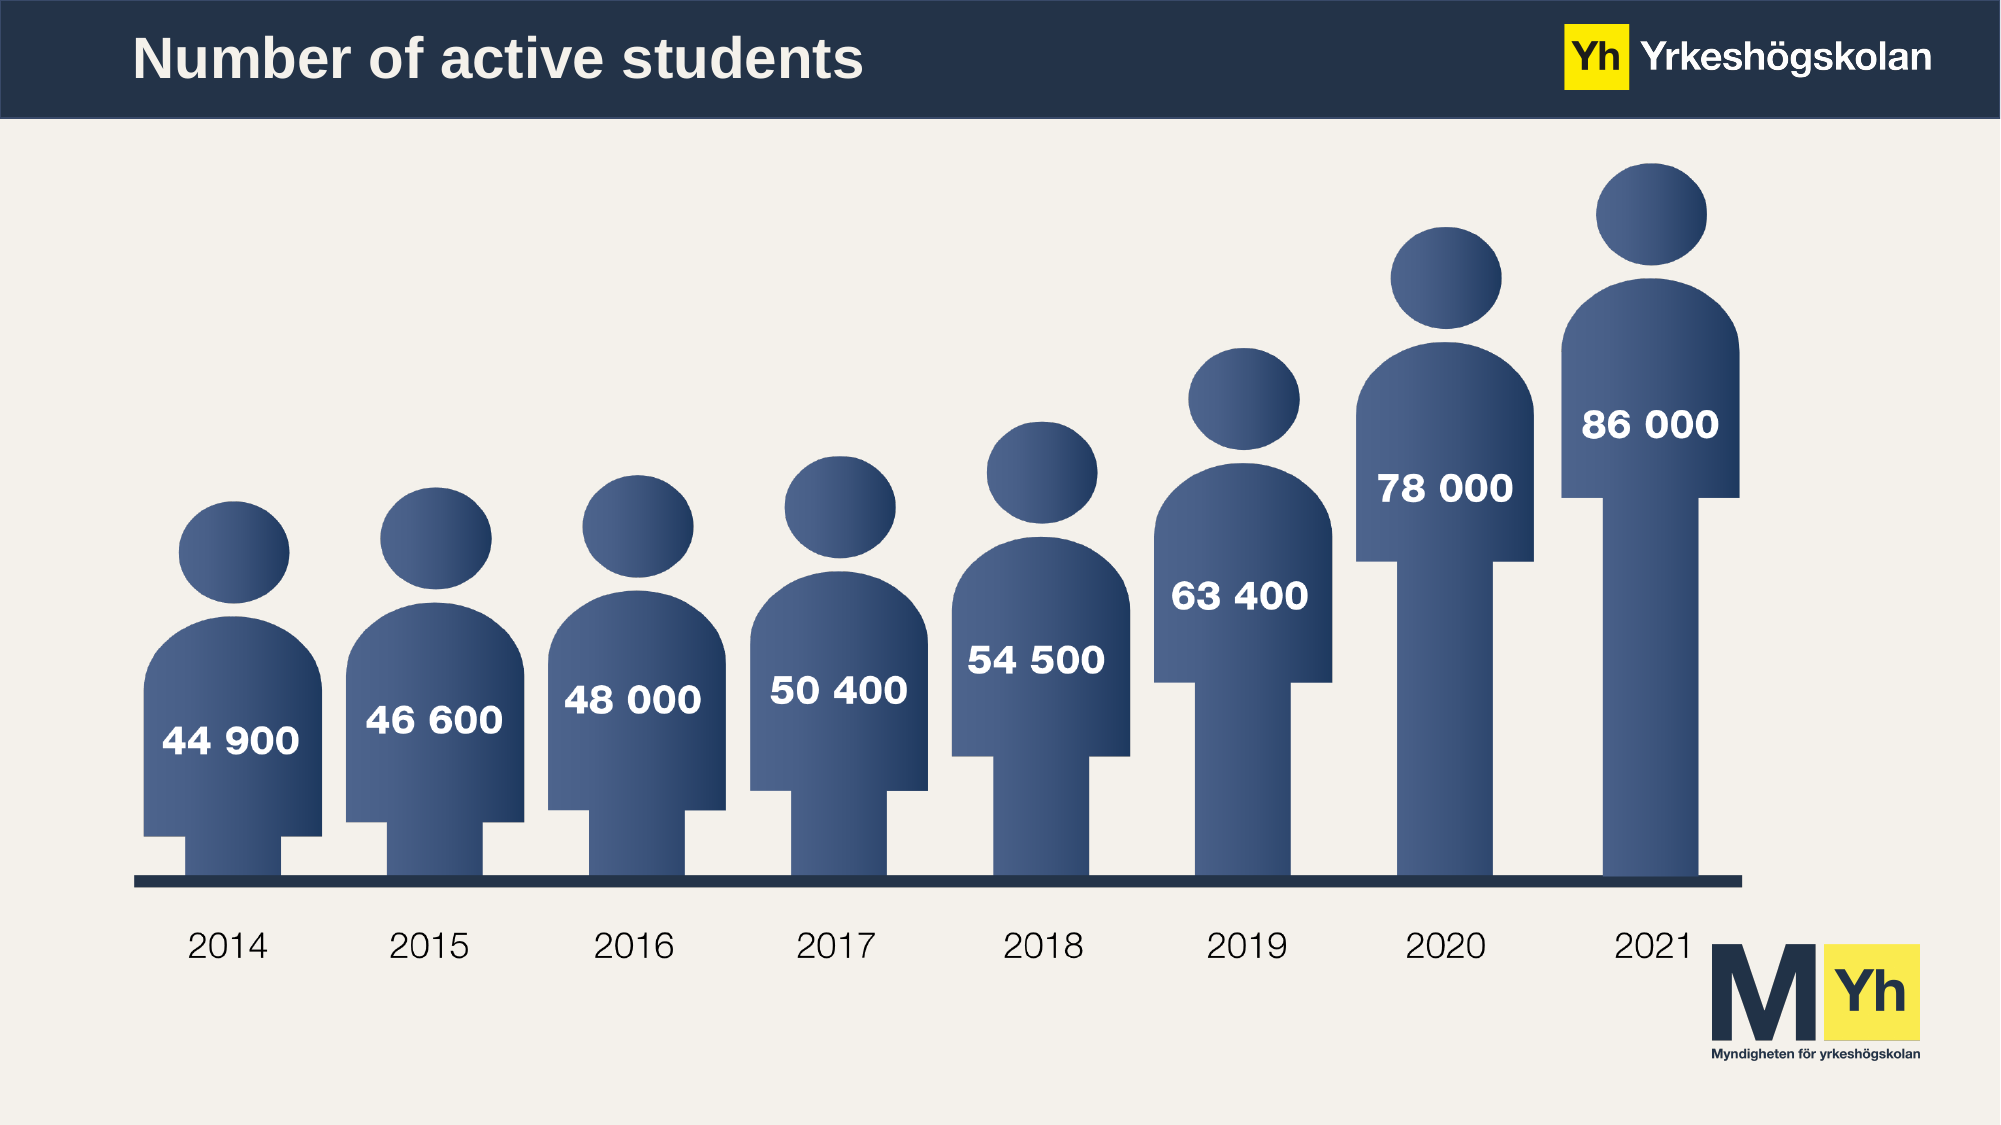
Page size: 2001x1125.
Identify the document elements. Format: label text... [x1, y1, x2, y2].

picture [121, 148, 1920, 1061]
title Number of active students [0, 1, 1505, 120]
picture [1564, 24, 1931, 90]
